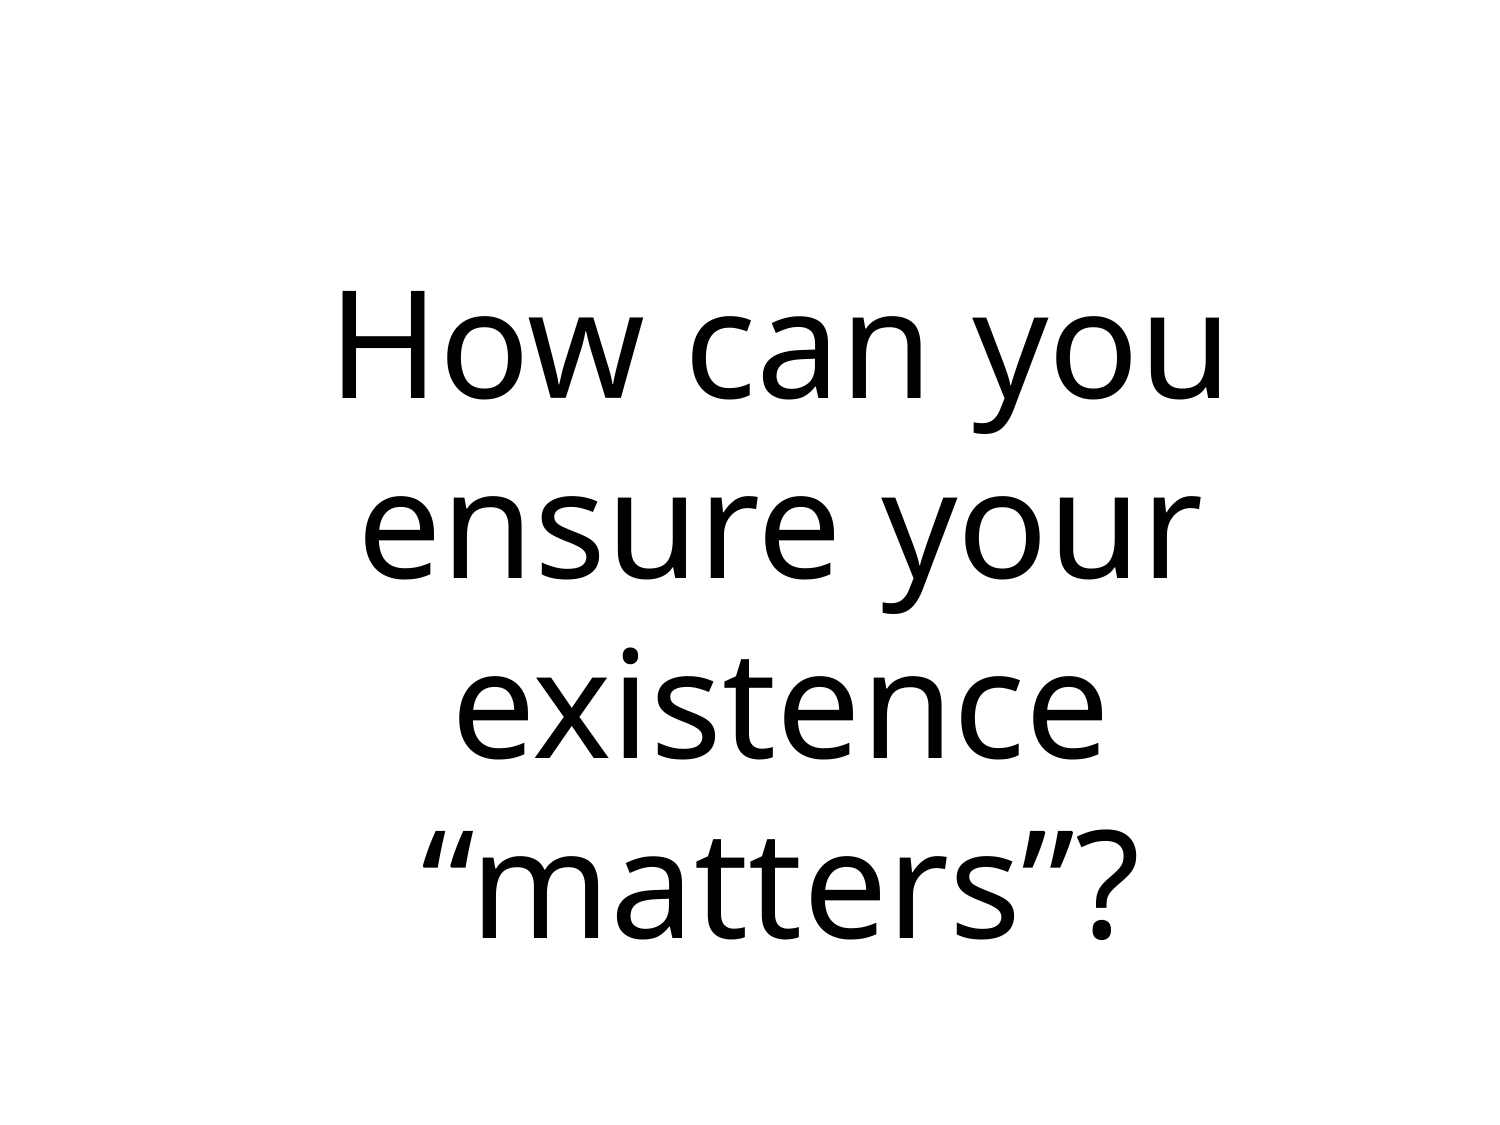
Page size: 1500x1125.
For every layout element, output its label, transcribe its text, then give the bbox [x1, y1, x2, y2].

text_box How can you ensure your existence “matters”? [128, 233, 1433, 951]
